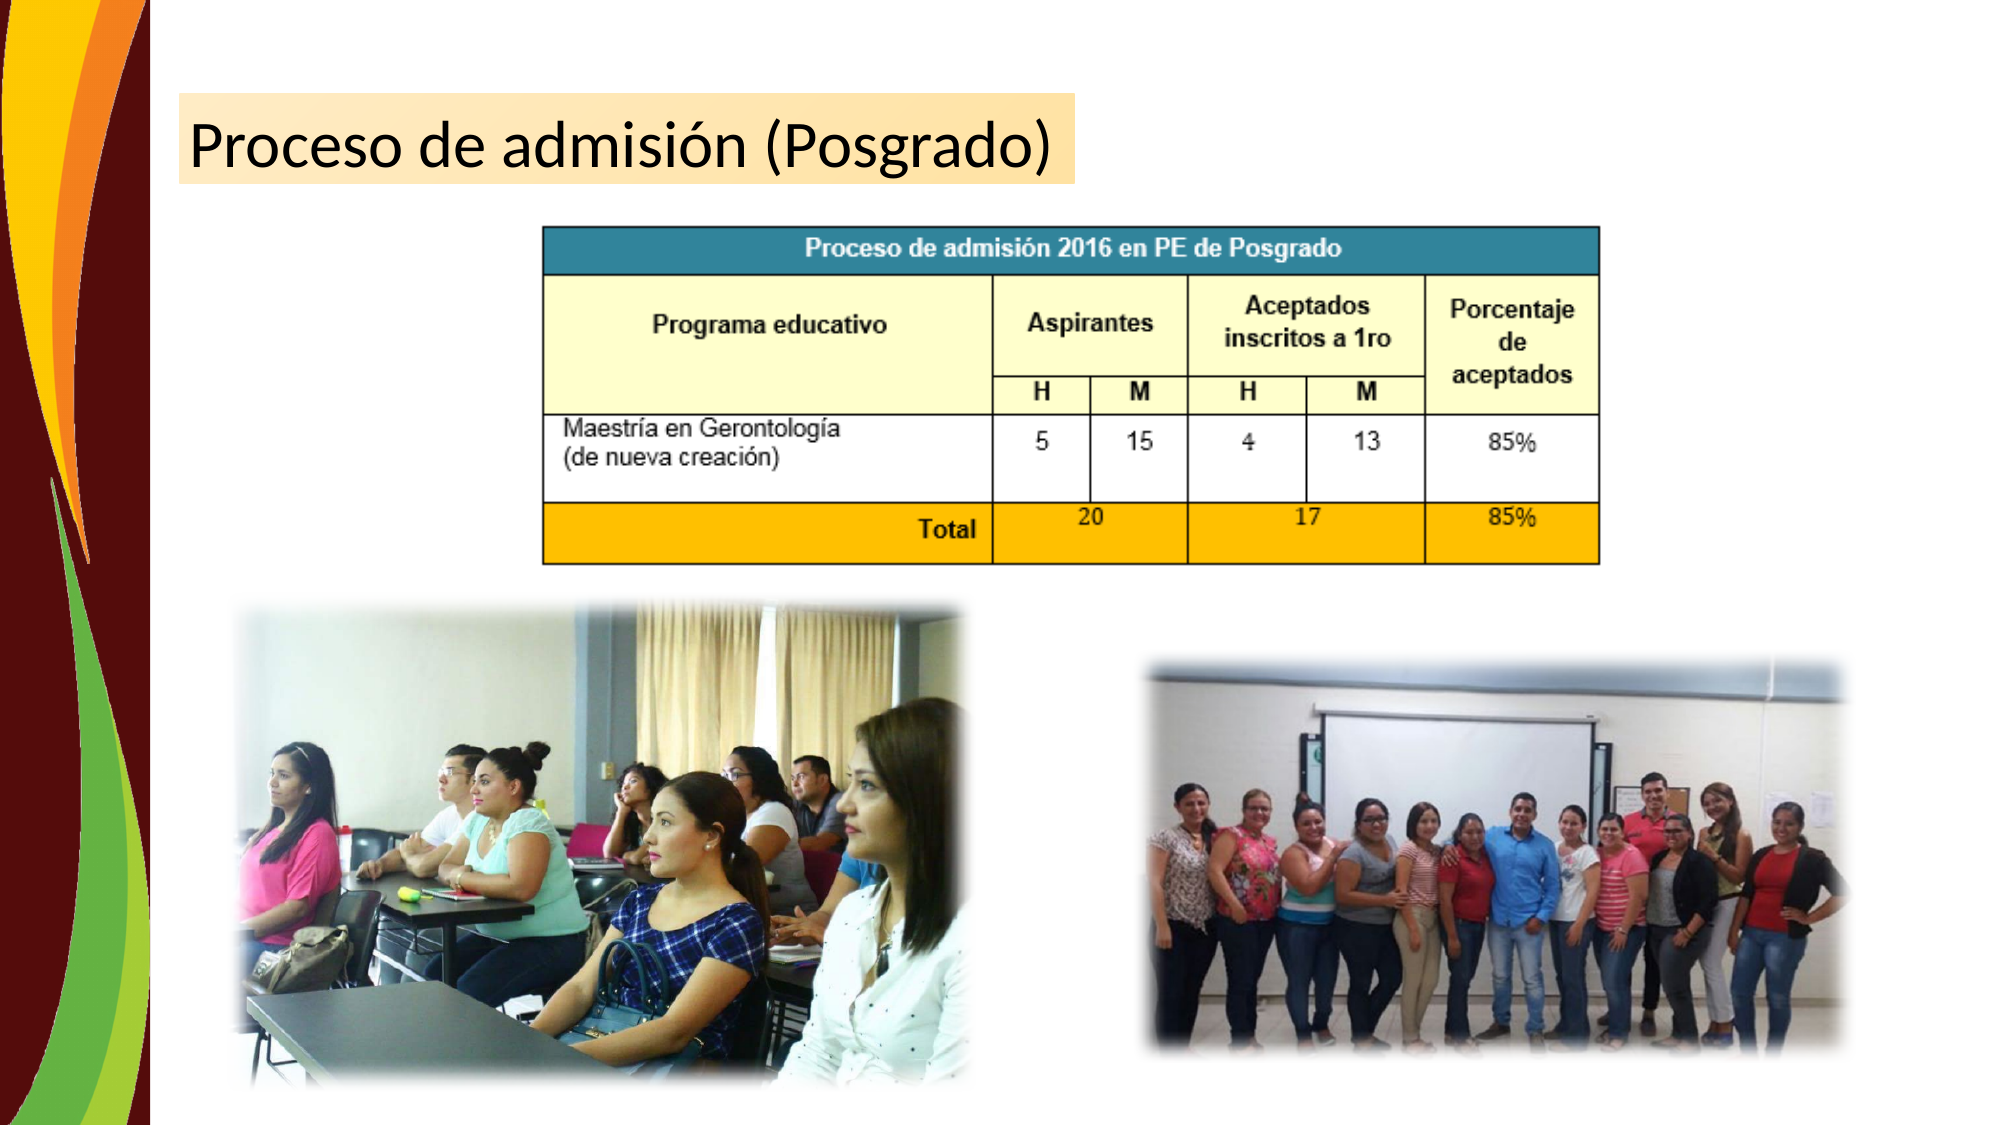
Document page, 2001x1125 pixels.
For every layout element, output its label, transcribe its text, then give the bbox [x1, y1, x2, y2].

text_box Proceso de admisión (Posgrado) [174, 93, 1070, 189]
picture [0, 478, 977, 1125]
picture [535, 215, 1614, 575]
picture [0, 0, 356, 563]
text_box [147, 355, 151, 732]
text_box [1070, 93, 1076, 185]
picture [1132, 648, 1857, 1064]
text_box [147, 0, 151, 209]
